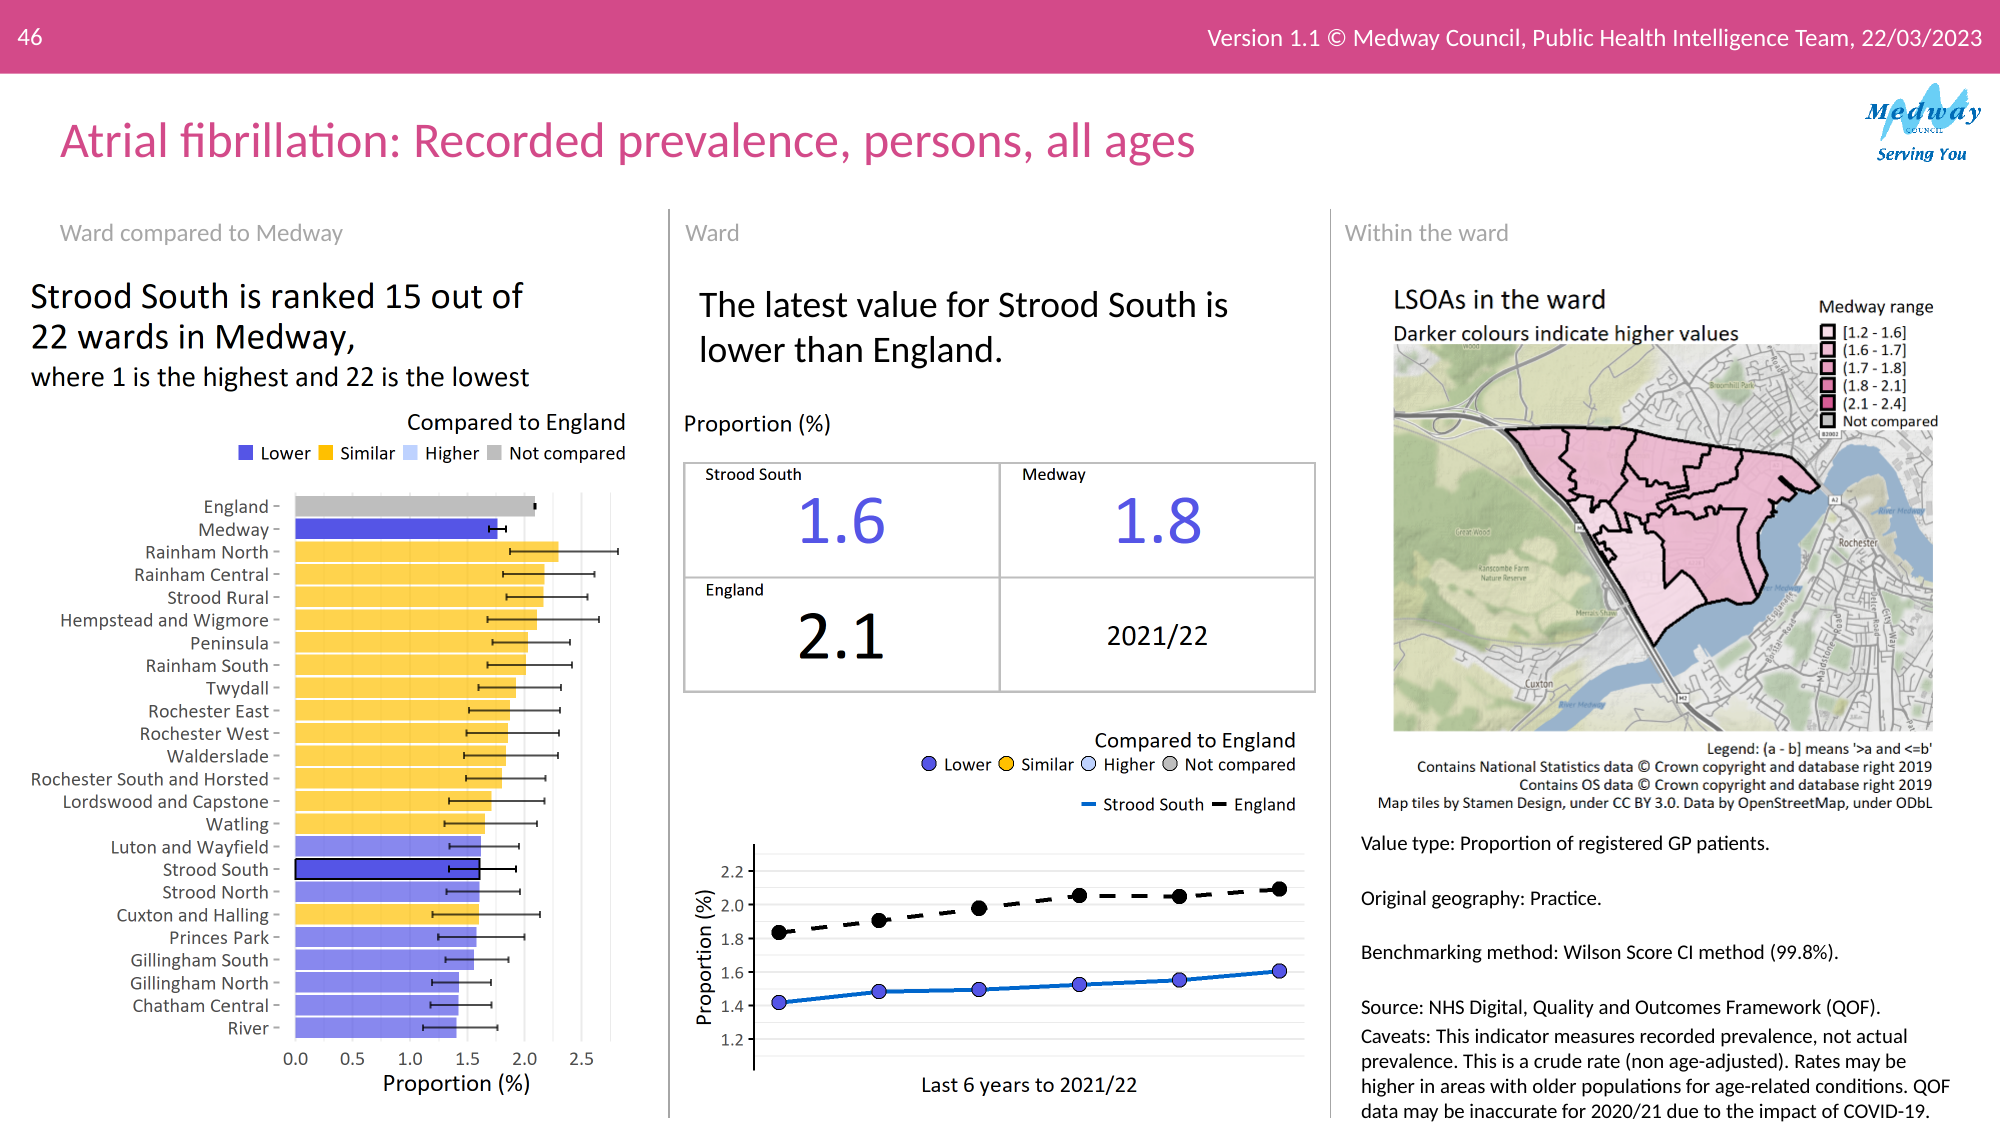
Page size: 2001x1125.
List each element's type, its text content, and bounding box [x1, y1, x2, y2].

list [683, 403, 1316, 693]
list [1345, 278, 1981, 811]
slide_number 46 [2, 5, 239, 66]
picture [1866, 83, 1981, 162]
title Atrial fibrillation: Recorded prevalence, persons, all ages [45, 83, 1866, 191]
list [19, 271, 646, 1107]
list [683, 710, 1316, 1107]
list The latest value for Strood South is lower than England. [684, 272, 1316, 386]
list Value type: Proportion of registered GP patients. Original geography: Practice. Benchmarking method: Wilson Score CI method (99.8%). Source: NHS Digital, Quality and Outcomes Framework (QOF). Caveats: This indicator measures recorded prevalence, not actual prevalence. This is a crude rate (non age-adjusted). Rates may be higher in areas with older populations for age-related conditions. QOF data may be inaccurate for 2020/21 due to the impact of COVID-19. [1346, 822, 1981, 1106]
list Version 1.1 © Medway Council, Public Health Intelligence Team, 22/03/2023 [881, 2, 2000, 72]
